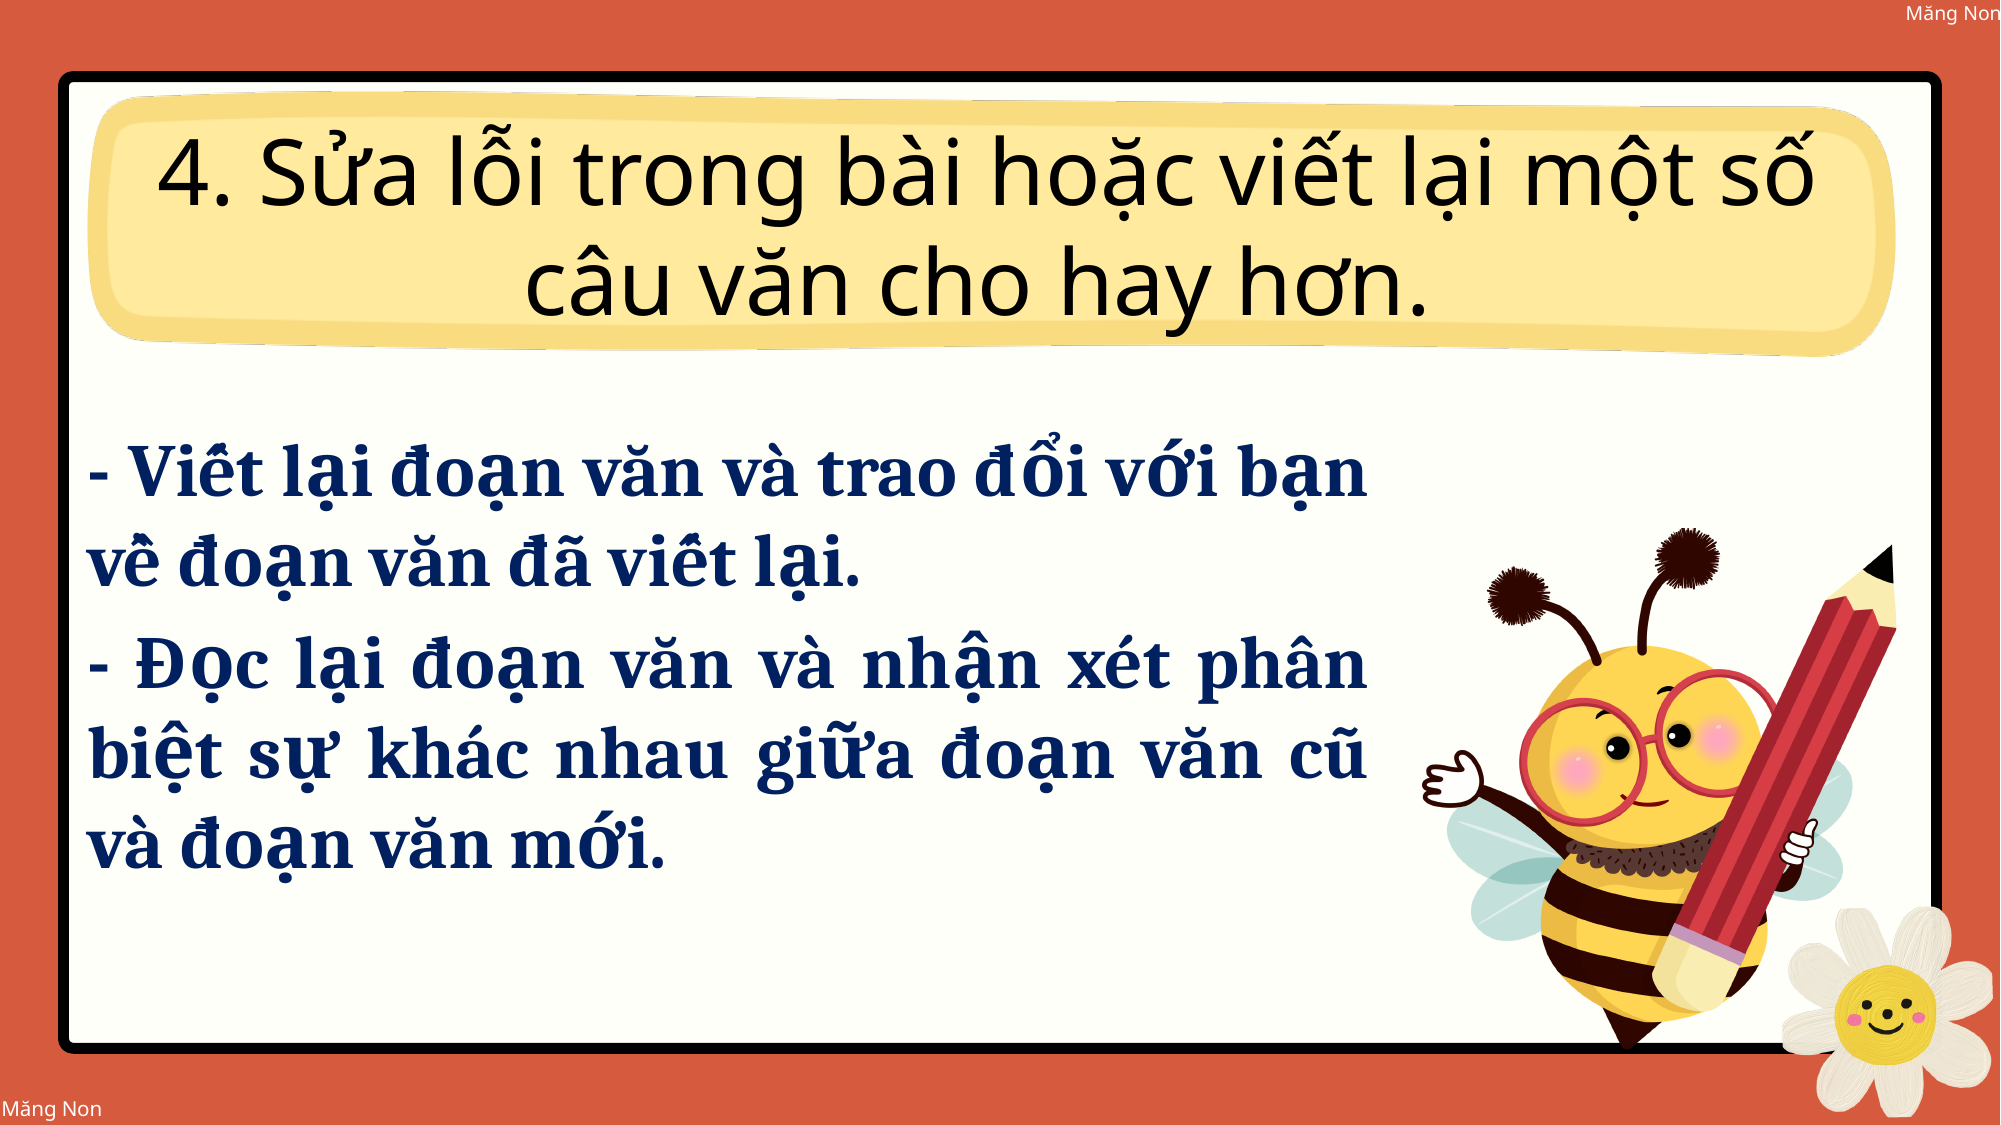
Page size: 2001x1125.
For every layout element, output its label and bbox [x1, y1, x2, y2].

text_box [86, 87, 1897, 357]
text_box [1782, 904, 1996, 1121]
text_box [63, 76, 1937, 1049]
